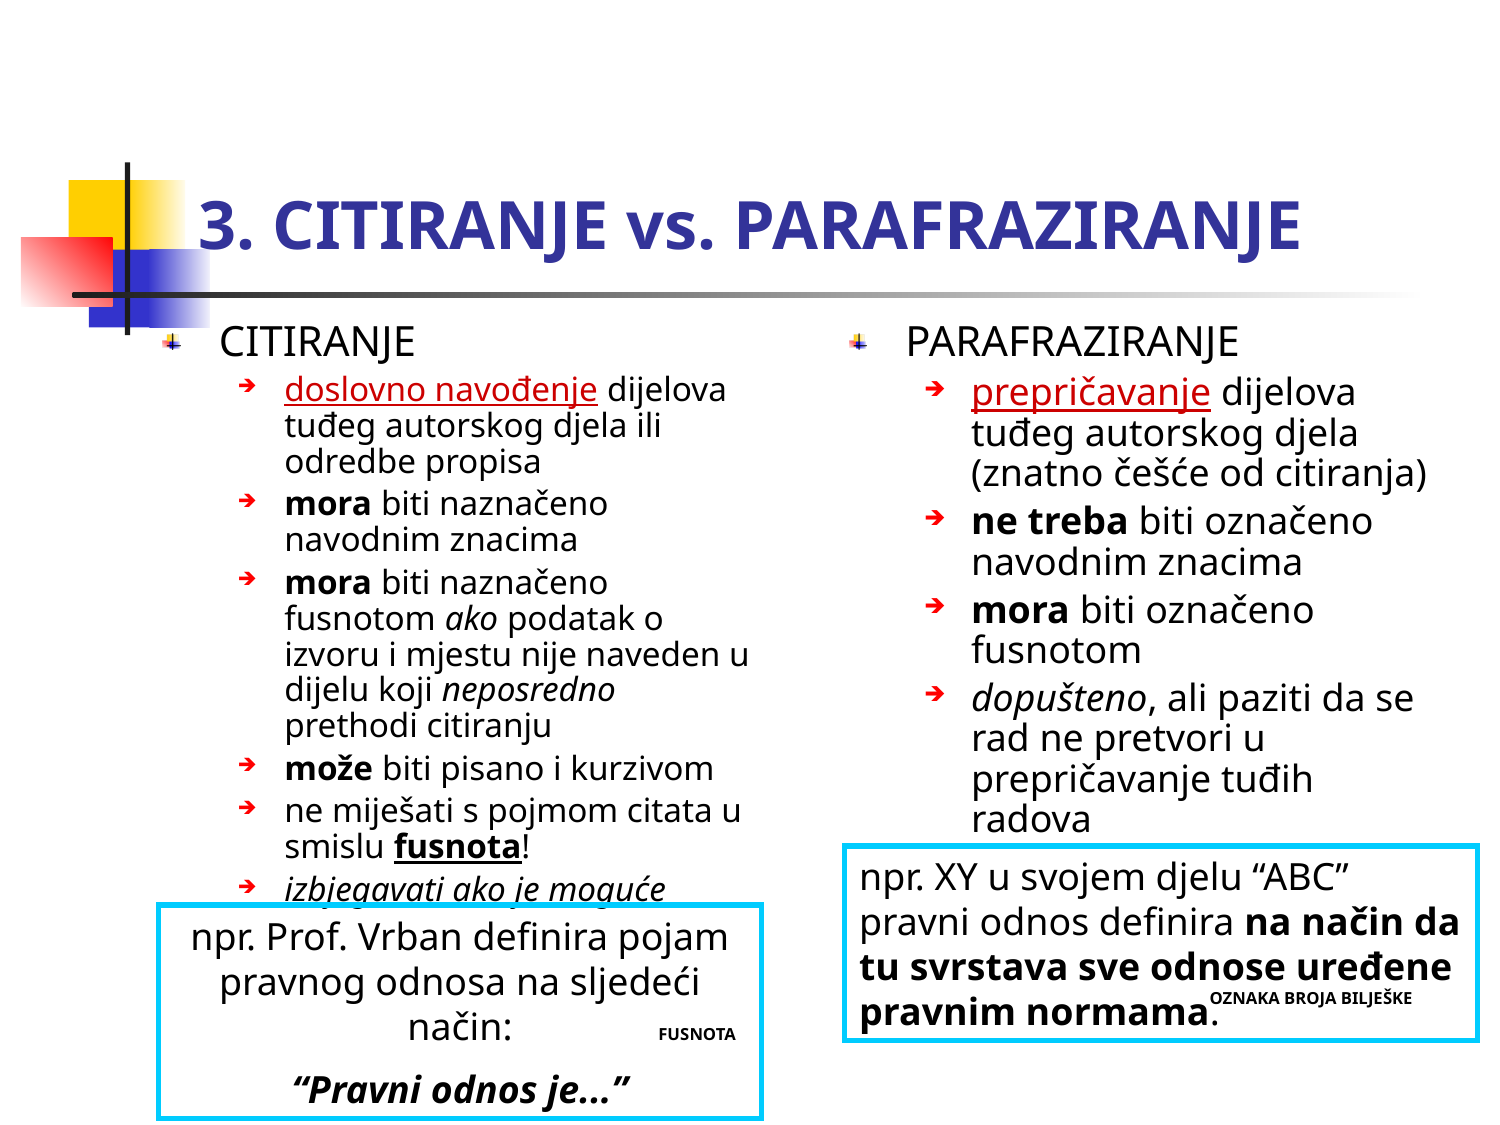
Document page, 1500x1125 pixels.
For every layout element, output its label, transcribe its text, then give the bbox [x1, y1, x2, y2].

title 3. CITIRANJE vs. PARAFRAZIRANJE [183, 31, 1462, 271]
text_box npr. Prof. Vrban definira pojam pravnog odnosa na sljedeći način: “Pravni odnos je...” [158, 905, 762, 1119]
text_box npr. XY u svojem djelu “ABC” pravni odnos definira na način da tu svrstava sve odnose uređene pravnim normama. [844, 845, 1478, 1041]
text_box OZNAKA BROJA BILJEŠKE [1194, 980, 1462, 1016]
list CITIRANJE doslovno navođenje dijelova tuđeg autorskog djela ili odredbe propisa mora biti naznačeno navodnim znacima mora biti naznačeno fusnotom ako podatak o izvoru i mjestu nije naveden u dijelu koji neposredno prethodi citiranju može biti pisano i kurzivom ne miješati s pojmom citata u smislu fusnota! izbjegavati ako je moguće [147, 313, 773, 875]
picture [849, 332, 867, 350]
list PARAFRAZIRANJE prepričavanje dijelova tuđeg autorskog djela (znatno češće od citiranja) ne treba biti označeno navodnim znacima mora biti označeno fusnotom dopušteno, ali paziti da se rad ne pretvori u prepričavanje tuđih radova [834, 313, 1460, 829]
text_box FUSNOTA [643, 1016, 762, 1051]
picture [162, 332, 181, 350]
